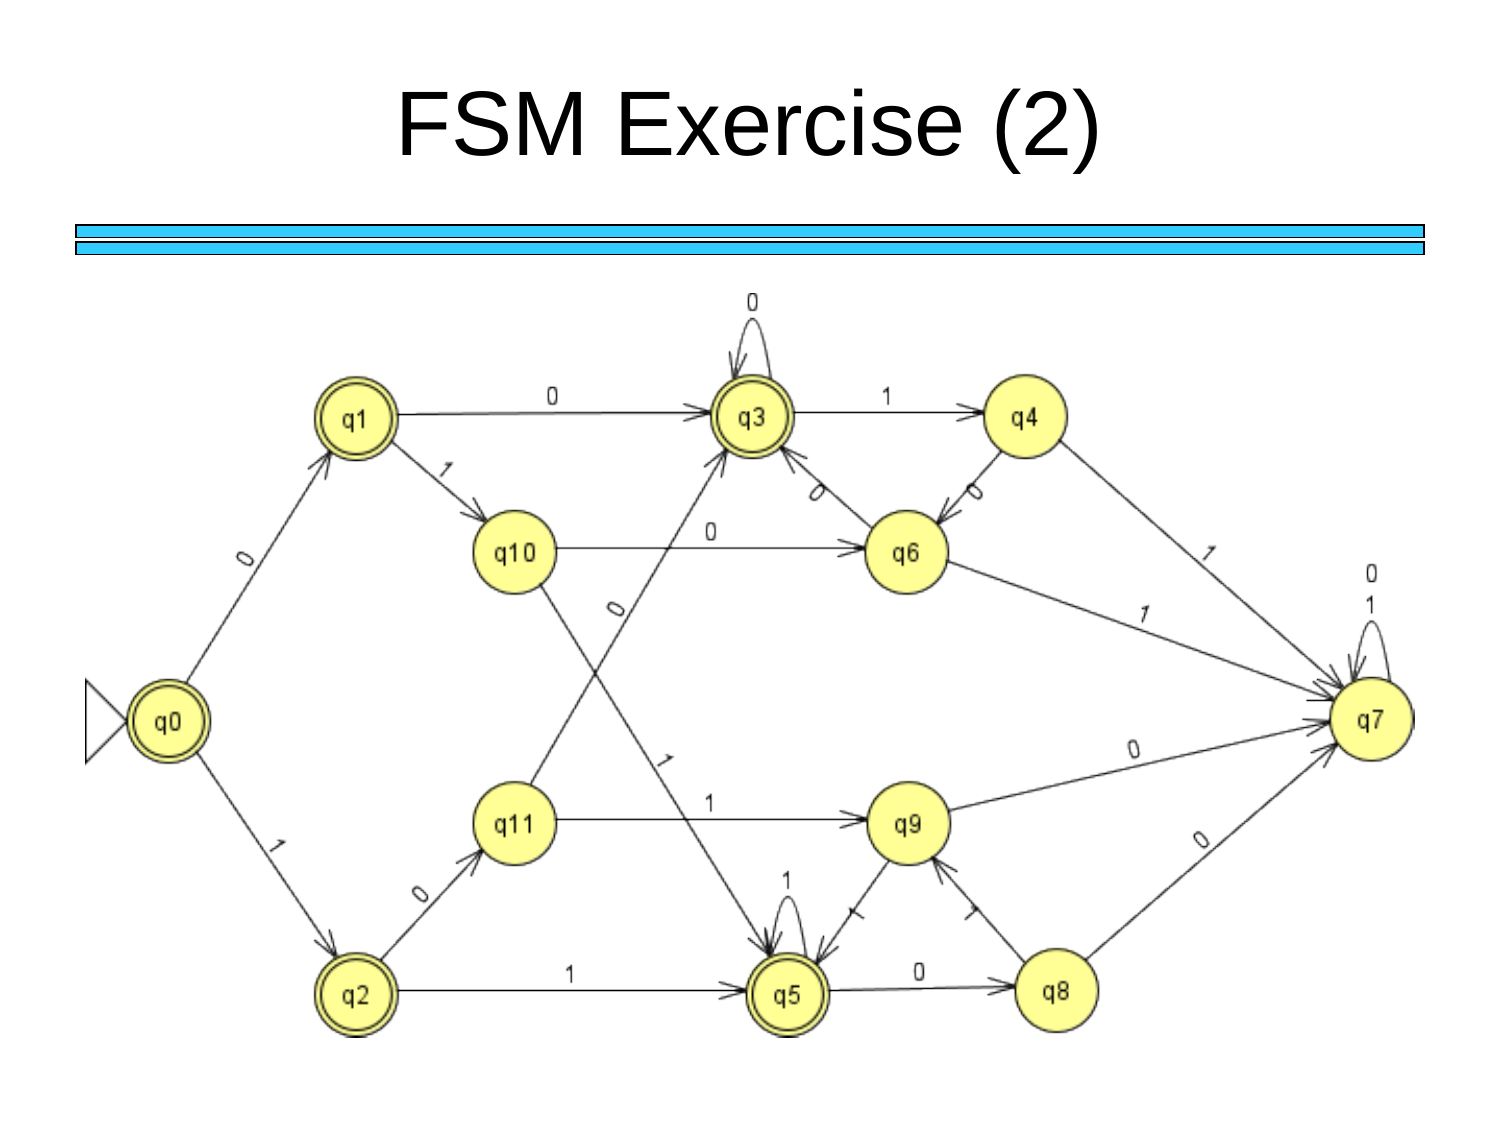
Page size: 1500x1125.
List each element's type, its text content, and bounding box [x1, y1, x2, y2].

picture [85, 293, 1415, 1038]
title FSM Exercise (2) [112, 24, 1388, 213]
